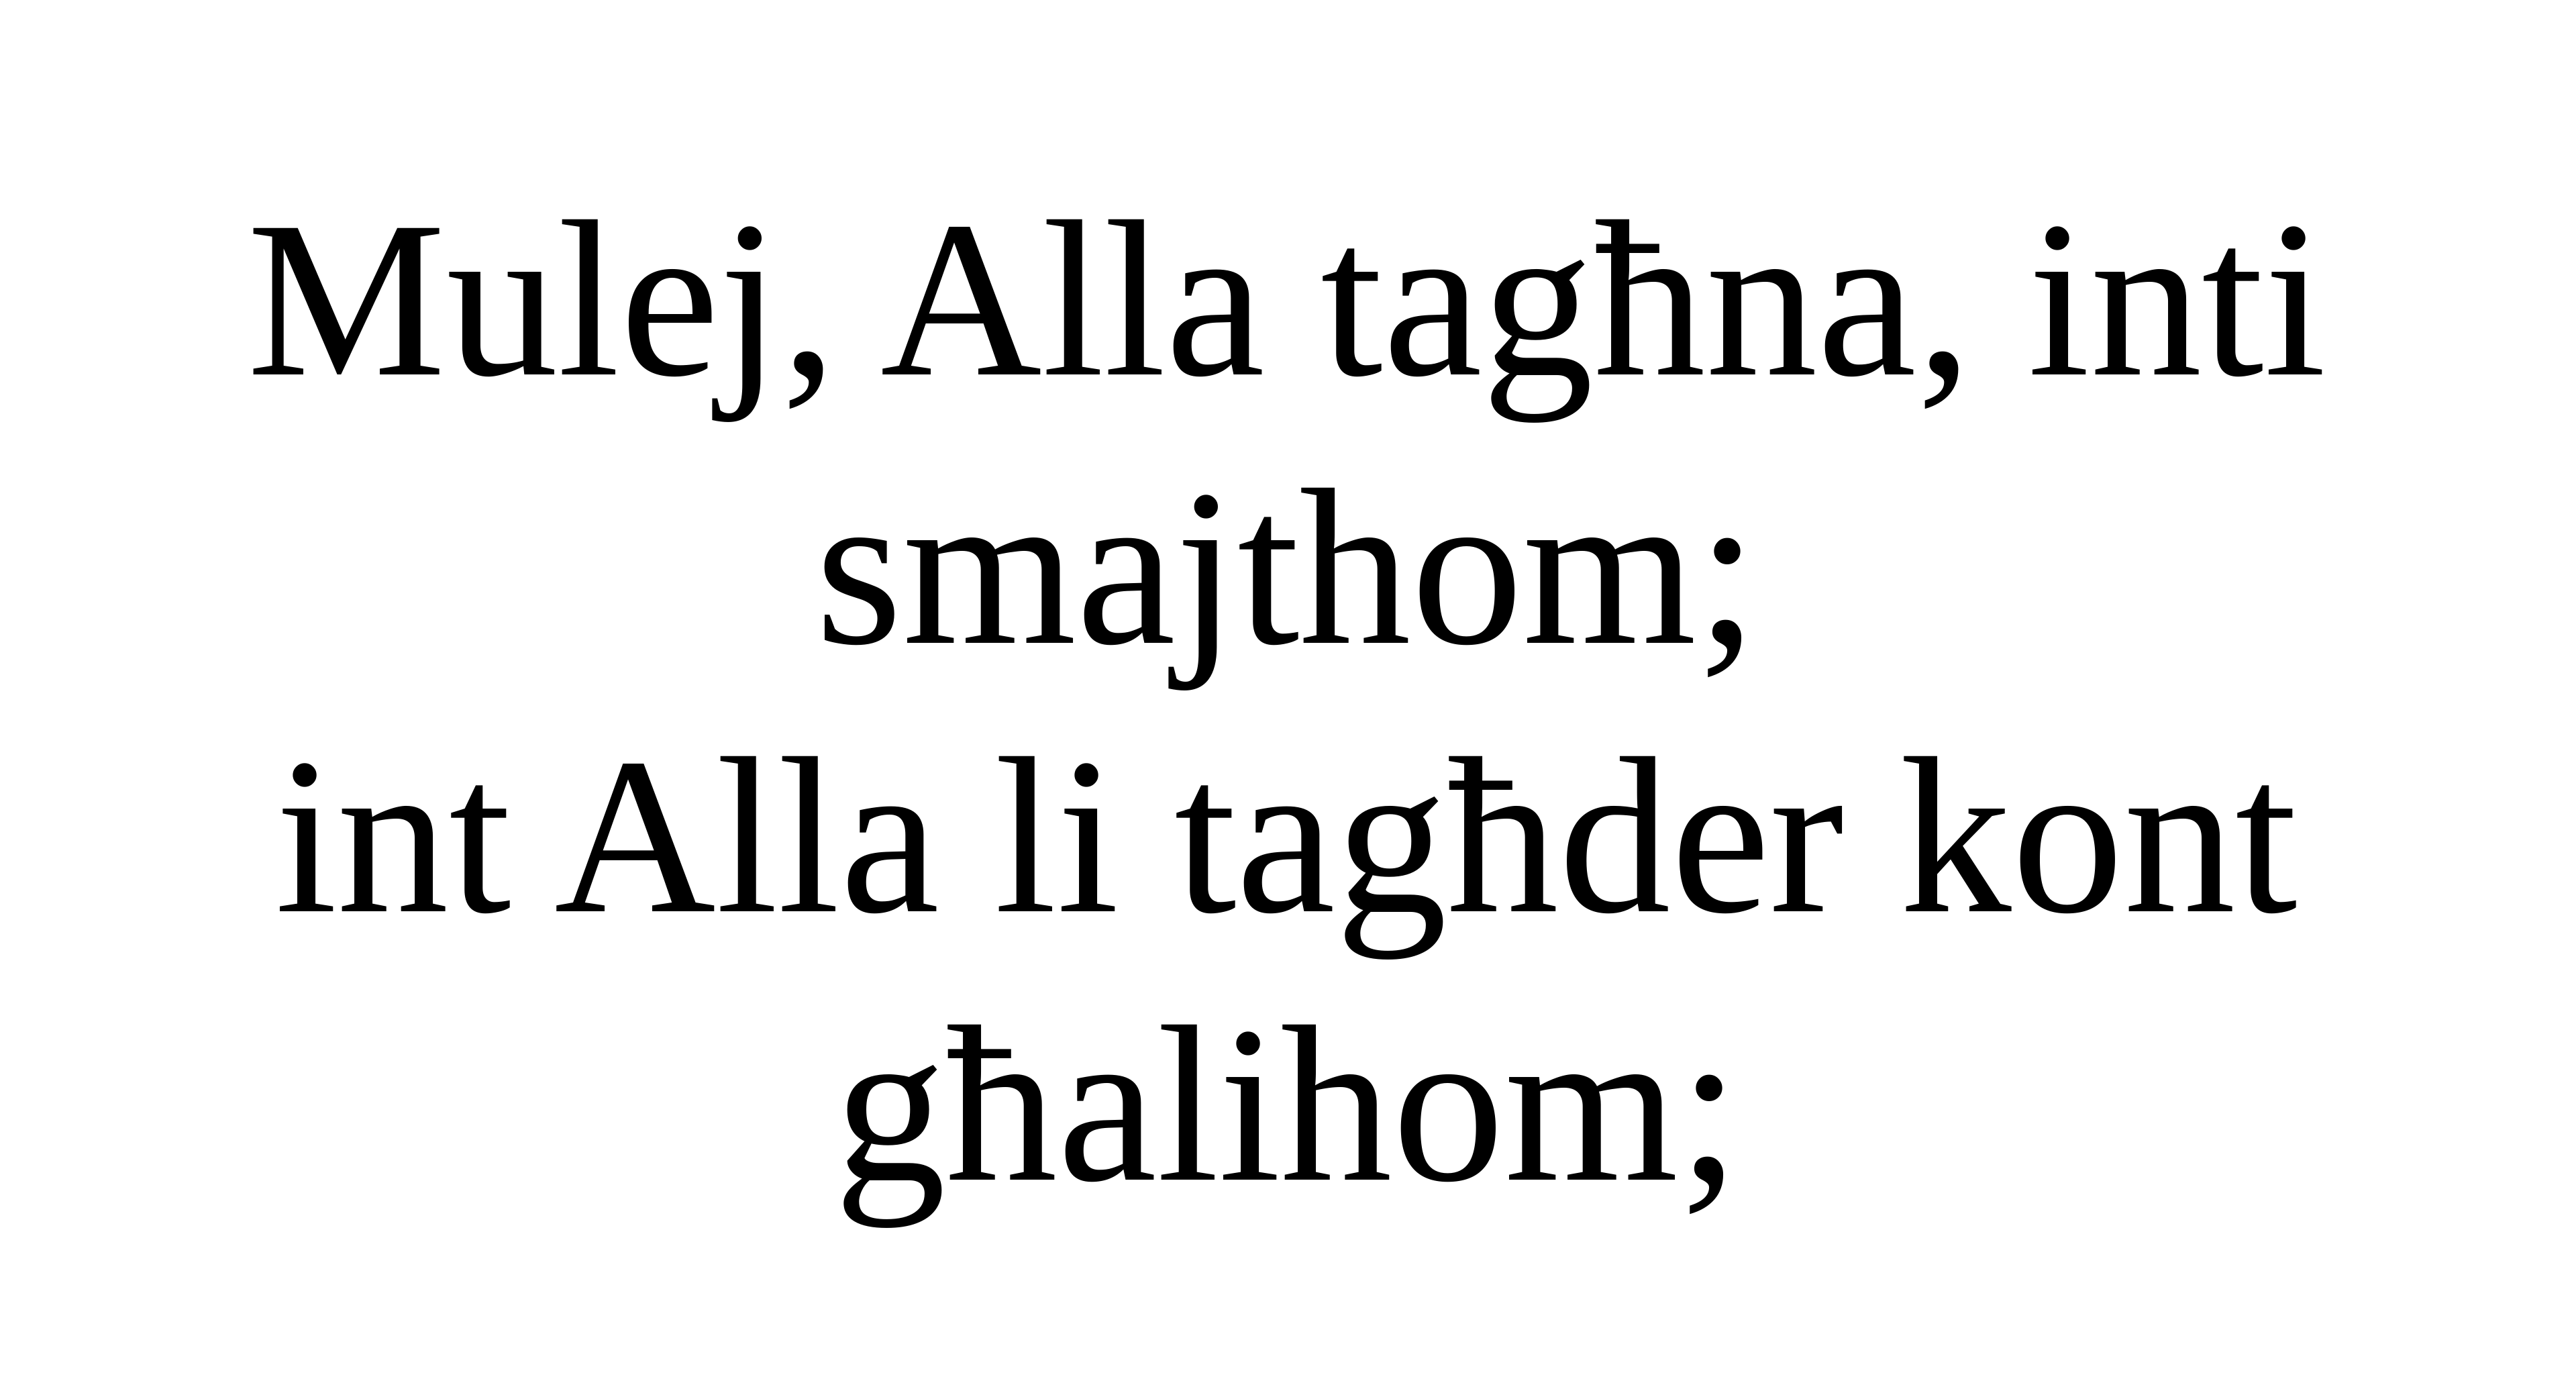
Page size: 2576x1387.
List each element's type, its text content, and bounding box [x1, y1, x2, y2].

text_box Mulej, Alla tagħna, inti smajthom; int Alla li tagħder kont għalihom; [55, 146, 2521, 1230]
